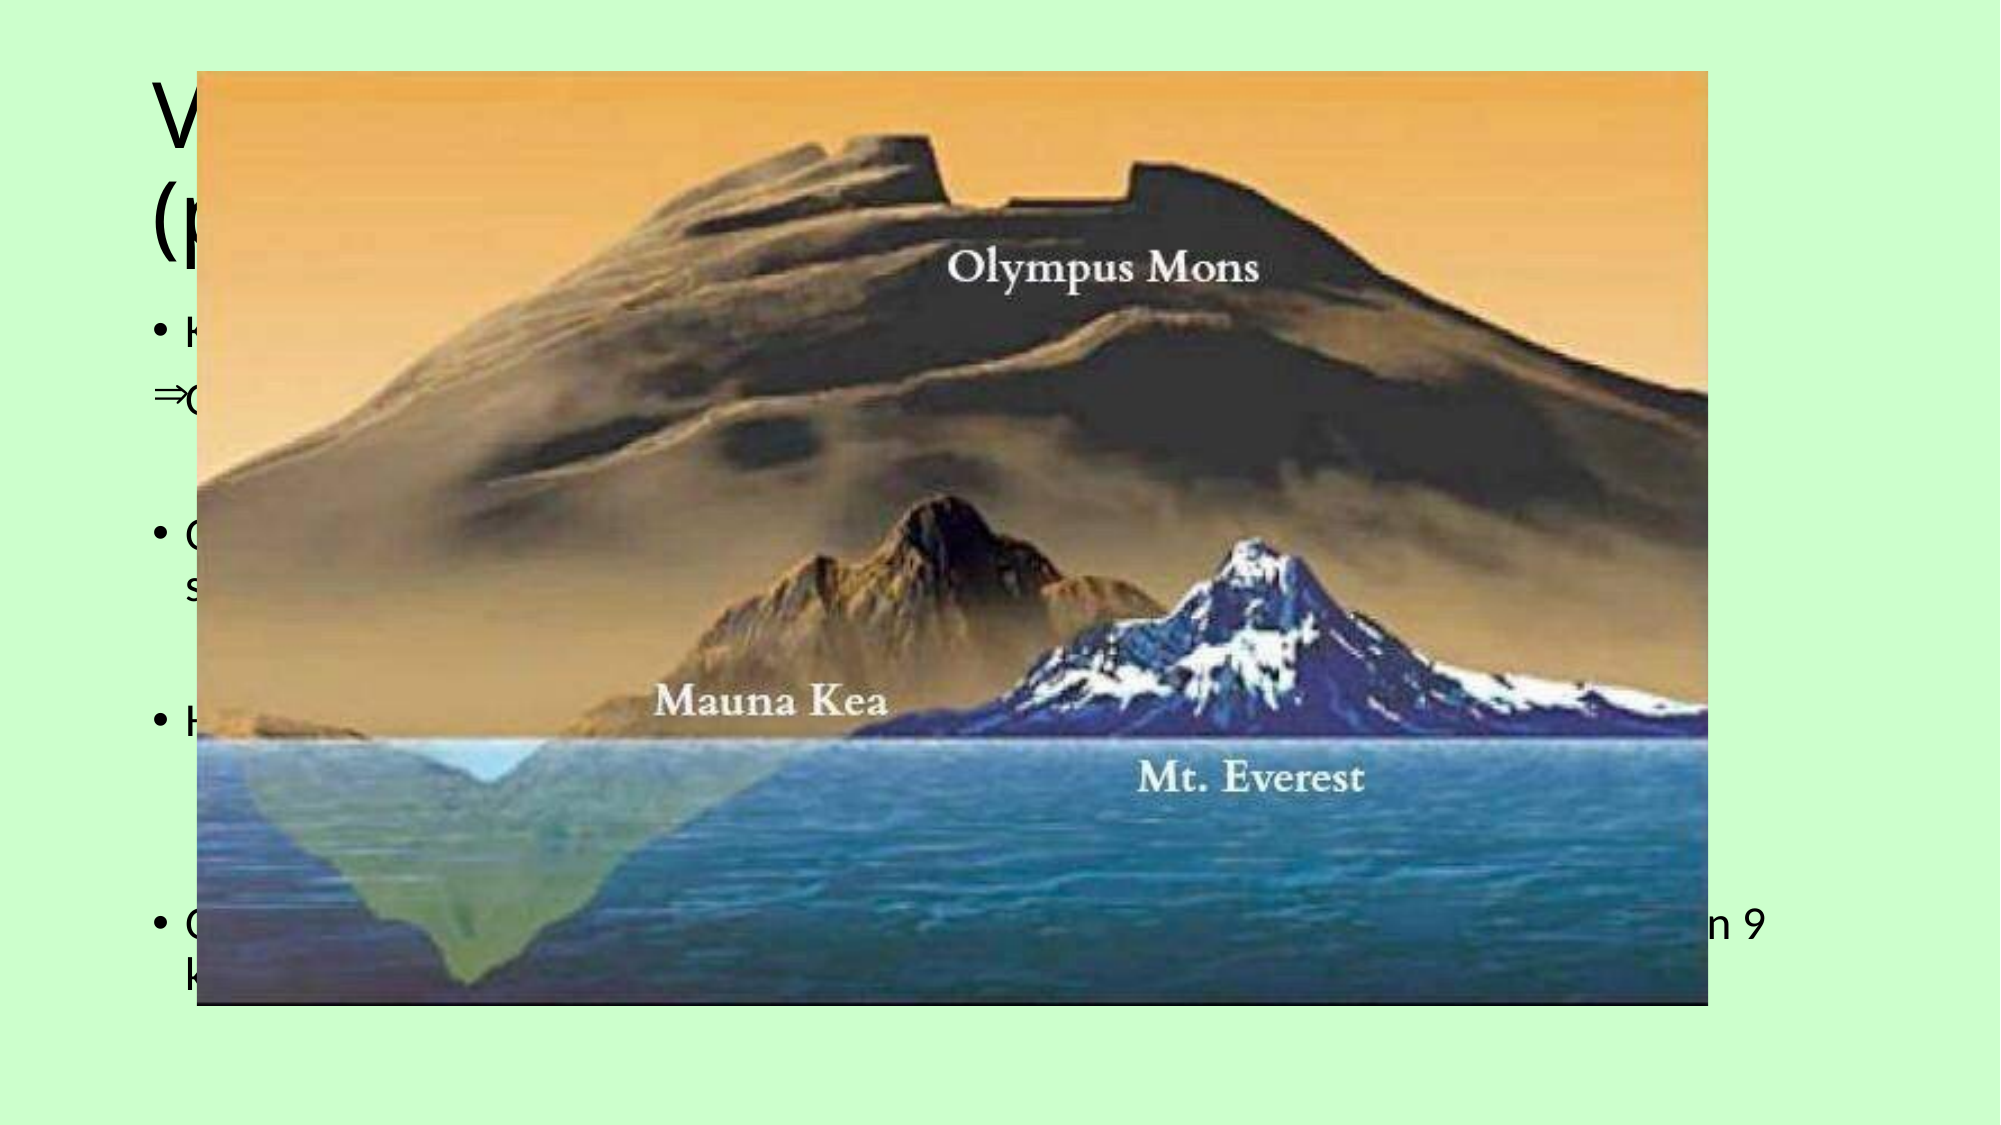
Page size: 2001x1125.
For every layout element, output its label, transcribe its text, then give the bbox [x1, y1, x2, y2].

title Verband zwaartekracht en planeten (p44) [137, 59, 1863, 278]
picture [196, 71, 1709, 1006]
list Kleine hemellichamen kunnen soms afwijken van die bolvorm <100 m Onregelmatige vorm Object groter dan 500 km (rotsachtige samenstelling) of 800 km (ijsachtige samenstelling) dan bolvormig. Hoogte bergen op aarde en hoogste bergen op Mars Mars kleinere planeet -> grotere afwijkingen van bolvorm Olympus Mons op Mars is ca. 25 kilometer hoog, terwijl Mount Everest nog geen 9 kilometer boven zeeniveau komt. [137, 299, 1863, 1014]
